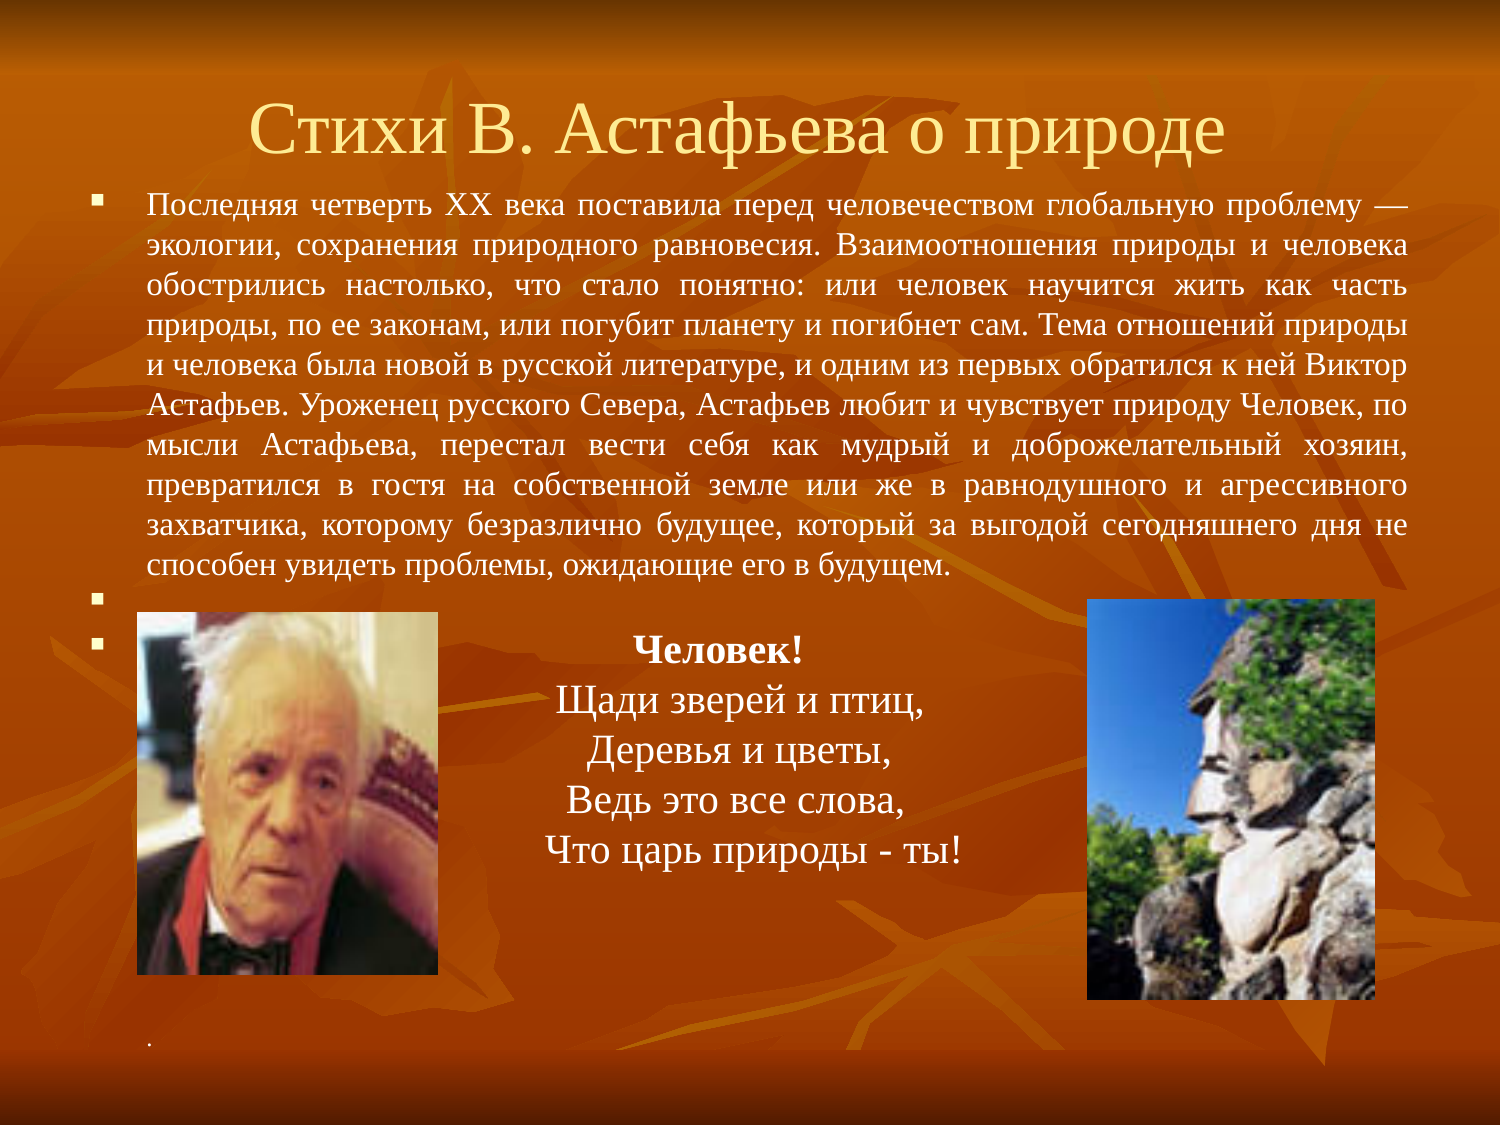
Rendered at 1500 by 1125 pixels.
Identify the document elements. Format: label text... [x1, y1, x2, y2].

title Стихи В. Астафьева о природе [74, 45, 1426, 174]
picture [1087, 599, 1376, 1001]
list Последняя четверть XX века поставила перед человечеством глобальную проблему — экологии, сохранения природного равновесия. Взаимоотношения природы и человека обострились настолько, что стало понятно: или человек научится жить как часть природы, по ее законам, или погубит планету и погибнет сам. Тема отношений природы и человека была новой в русской литературе, и одним из первых обратился к ней Виктор Астафьев. Уроженец русского Севера, Астафьев любит и чувствует природу Человек, по мысли Астафьева, перестал вести себя как мудрый и доброжелательный хозяин, превратился в гостя на собственной земле или же в равнодушного и агрессивного захватчика, которому безразлично будущее, который за выгодой сегодняшнего дня не способен увидеть проблемы, ожидающие его в будущем. Человек! Щади зверей и птиц, Деревья и цветы, Ведь это все слова, Что царь природы - ты! . [74, 174, 1426, 1076]
picture [137, 612, 438, 976]
